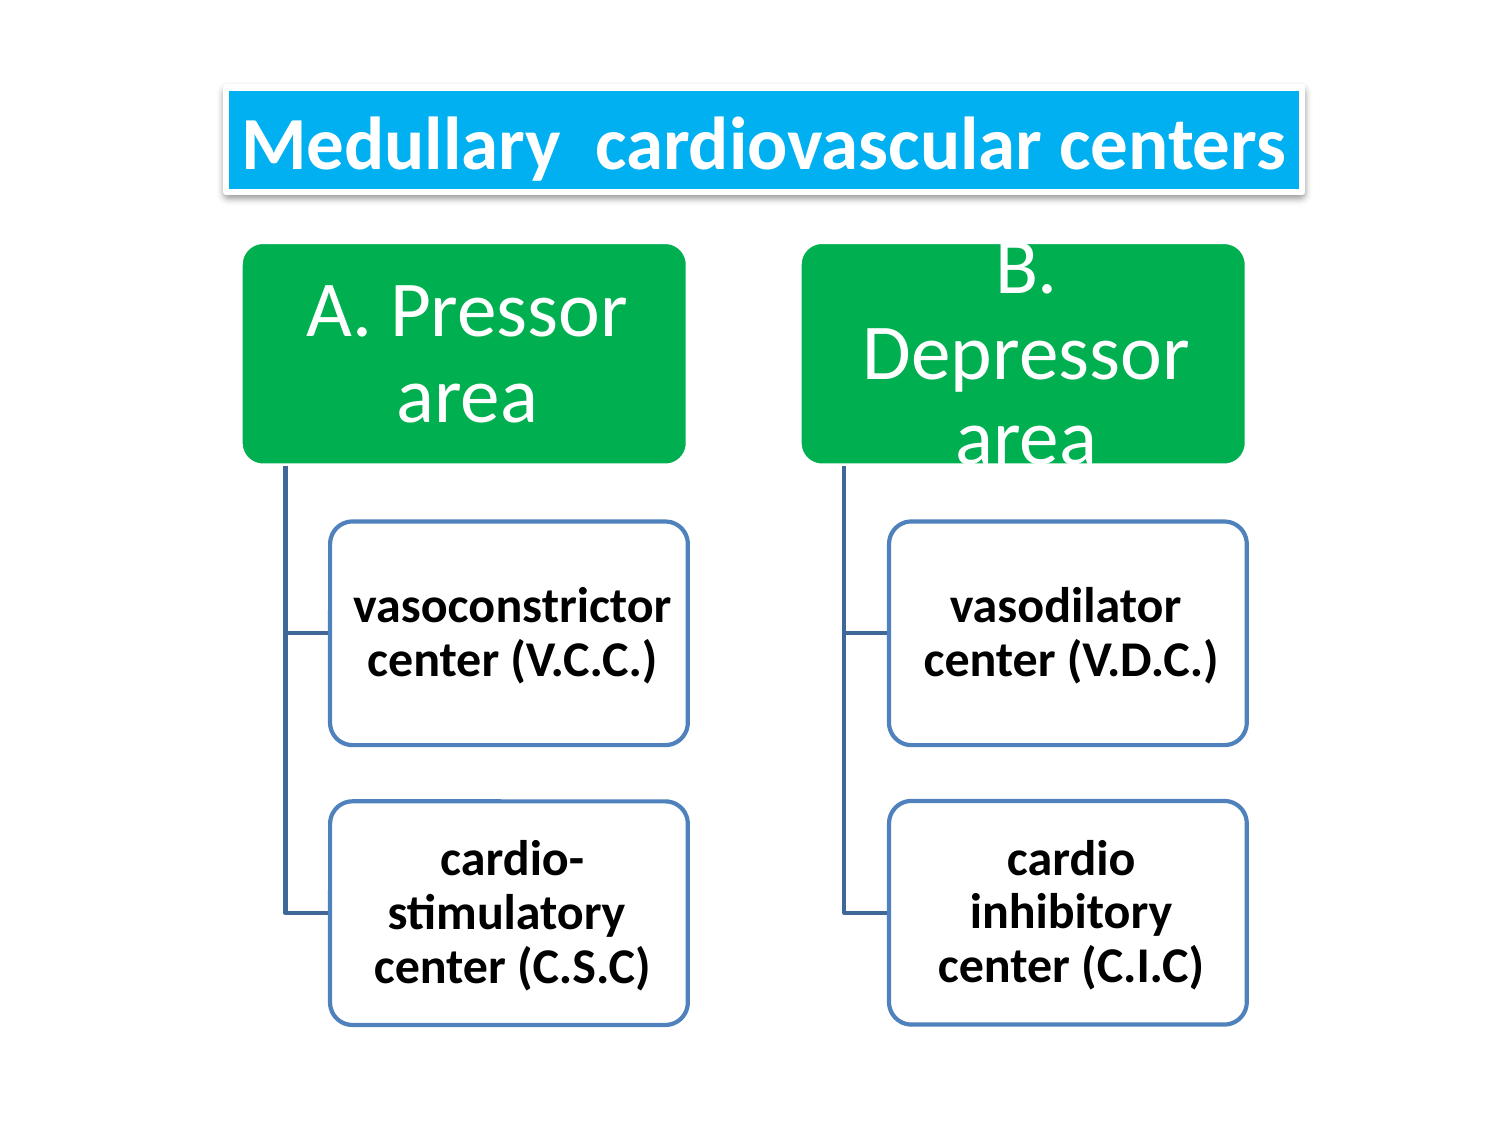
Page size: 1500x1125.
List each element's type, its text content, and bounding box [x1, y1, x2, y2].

text_box Medullary cardiovascular centers [223, 84, 1305, 195]
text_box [49, 241, 1438, 1026]
